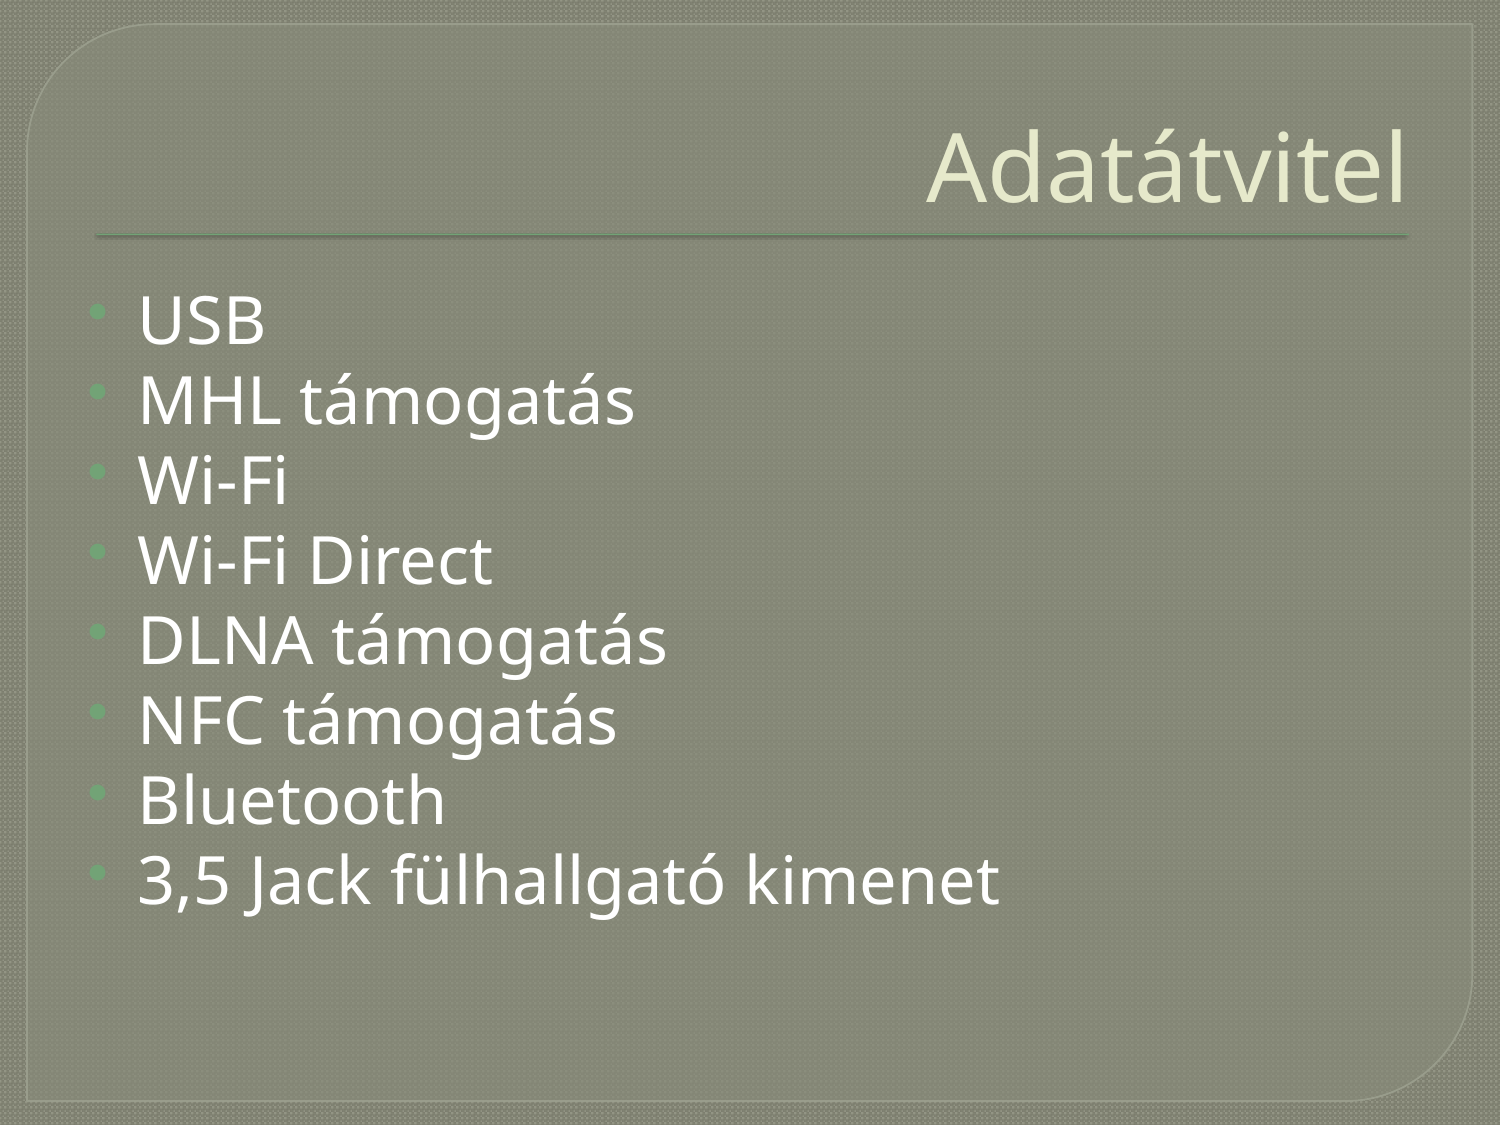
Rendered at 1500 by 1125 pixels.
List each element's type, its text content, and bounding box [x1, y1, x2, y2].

list USB MHL támogatás Wi-Fi Wi-Fi Direct DLNA támogatás NFC támogatás Bluetooth 3,5 Jack fülhallgató kimenet [75, 270, 1425, 1013]
title Adatátvitel [75, 41, 1425, 230]
